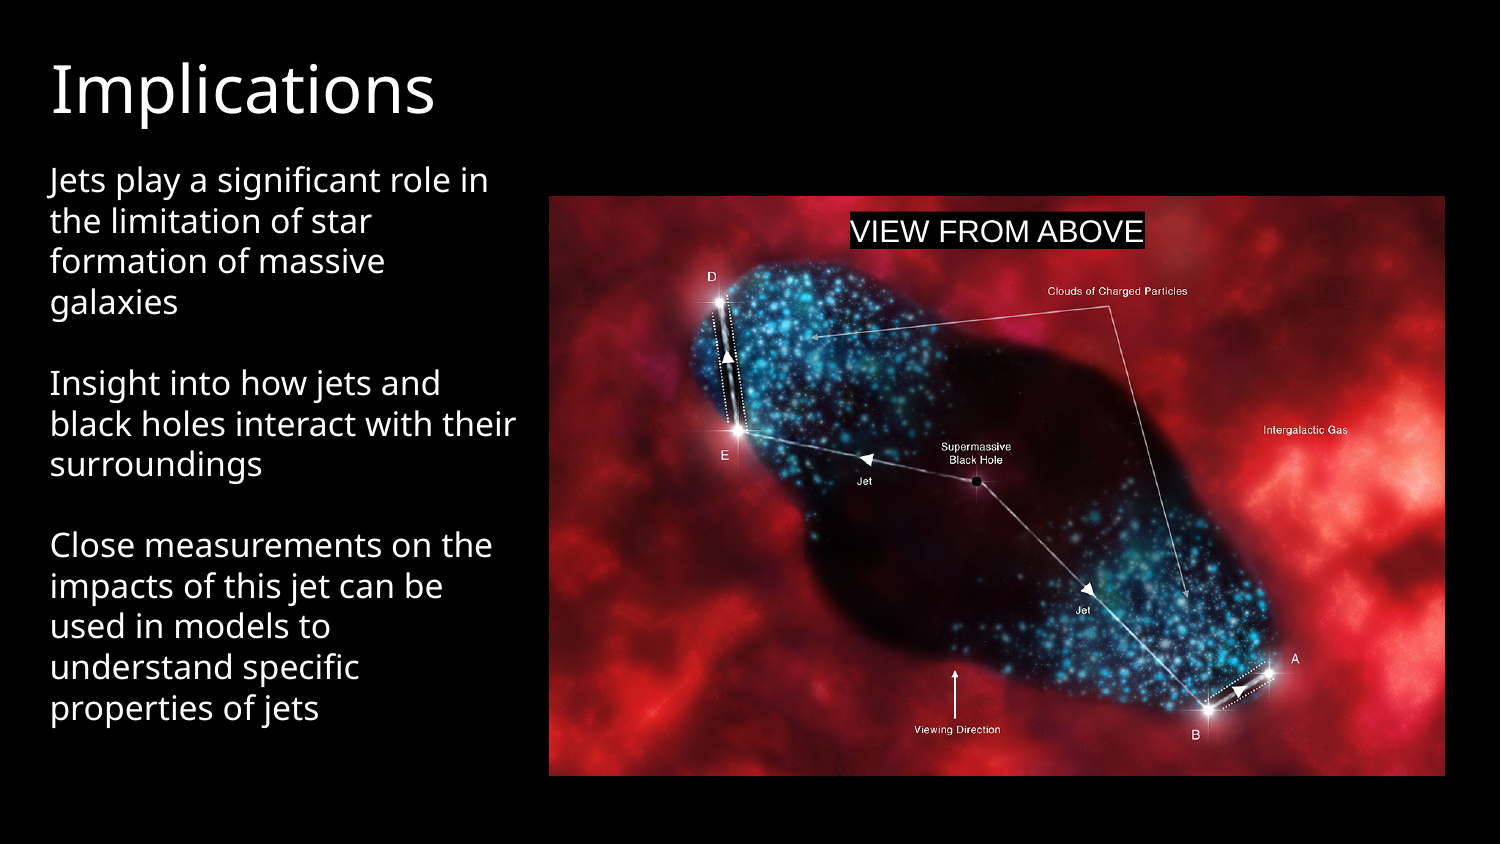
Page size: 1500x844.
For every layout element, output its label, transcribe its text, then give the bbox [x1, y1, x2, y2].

text_box Jets play a significant role in the limitation of star formation of massive galaxies Insight into how jets and black holes interact with their surroundings Close measurements on the impacts of this jet can be used in models to understand specific properties of jets [34, 141, 533, 742]
title Implications [36, 15, 475, 141]
picture [549, 196, 1446, 777]
